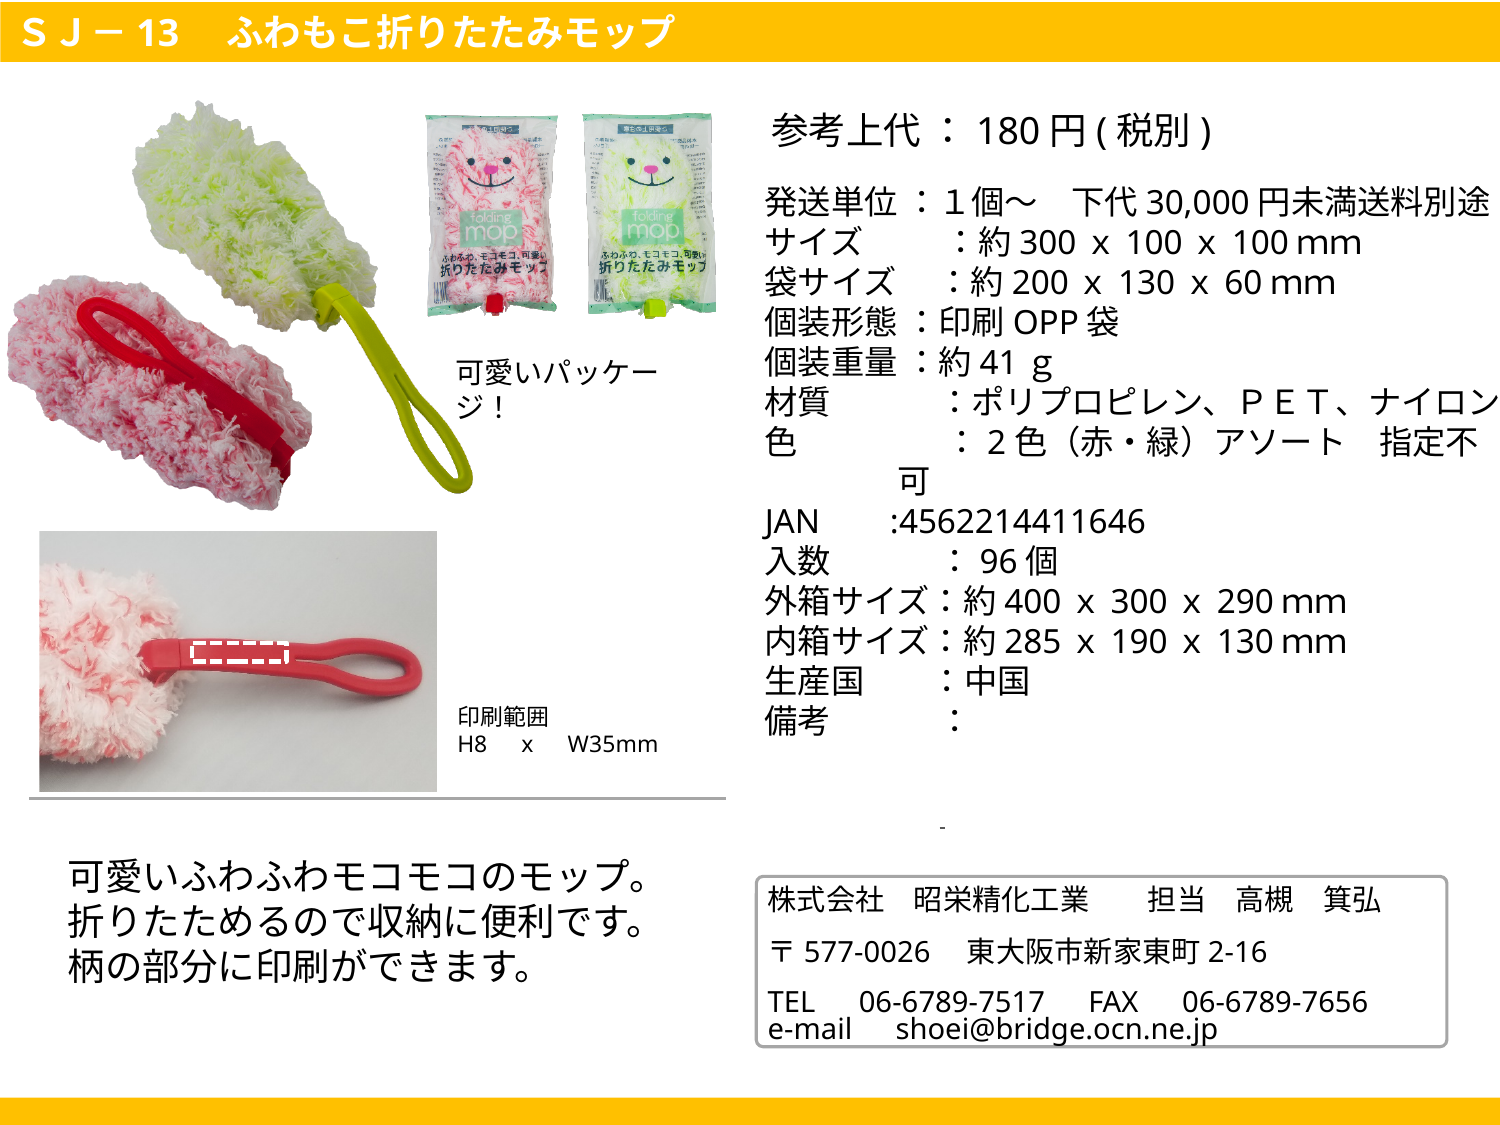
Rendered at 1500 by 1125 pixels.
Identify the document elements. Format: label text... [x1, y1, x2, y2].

text_box [0, 1096, 1500, 1125]
text_box 発送単位 ：１個～ 下代30,000円未満送料別途 サイズ ：約300ｘ100ｘ100ｍｍ 袋サイズ ：約200ｘ130ｘ60ｍｍ 個装形態 ：印刷OPP袋 個装重量 ：約41ｇ 材質 ：ポリプロピレン、ＰＥＴ、ナイロン 色 ：2色（赤・緑）アソート 指定不可 JAN :4562214411646 入数 ：96個 外箱サイズ：約400ｘ300ｘ290ｍｍ 内箱サイズ：約285ｘ190ｘ130ｍｍ 生産国 ：中国 備考 ： [749, 173, 1500, 868]
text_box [5, 99, 725, 793]
text_box 可愛いふわふわモコモコのモップ。 折りたためるので収納に便利です。 柄の部分に印刷ができます。 [53, 845, 680, 996]
text_box 株式会社 昭栄精化工業 担当 高槻 箕弘 〒577-0026 東大阪市新家東町2-16 TEL 06-6789-7517 FAX 06-6789-7656 e-mail shoei@bridge.ocn.ne.jp [761, 883, 1447, 1047]
text_box ＳＪ－13 ふわもこ折りたたみモップ [0, 2, 1500, 62]
text_box [754, 874, 1450, 1049]
text_box 参考上代 ：180円(税別) [756, 100, 1489, 160]
